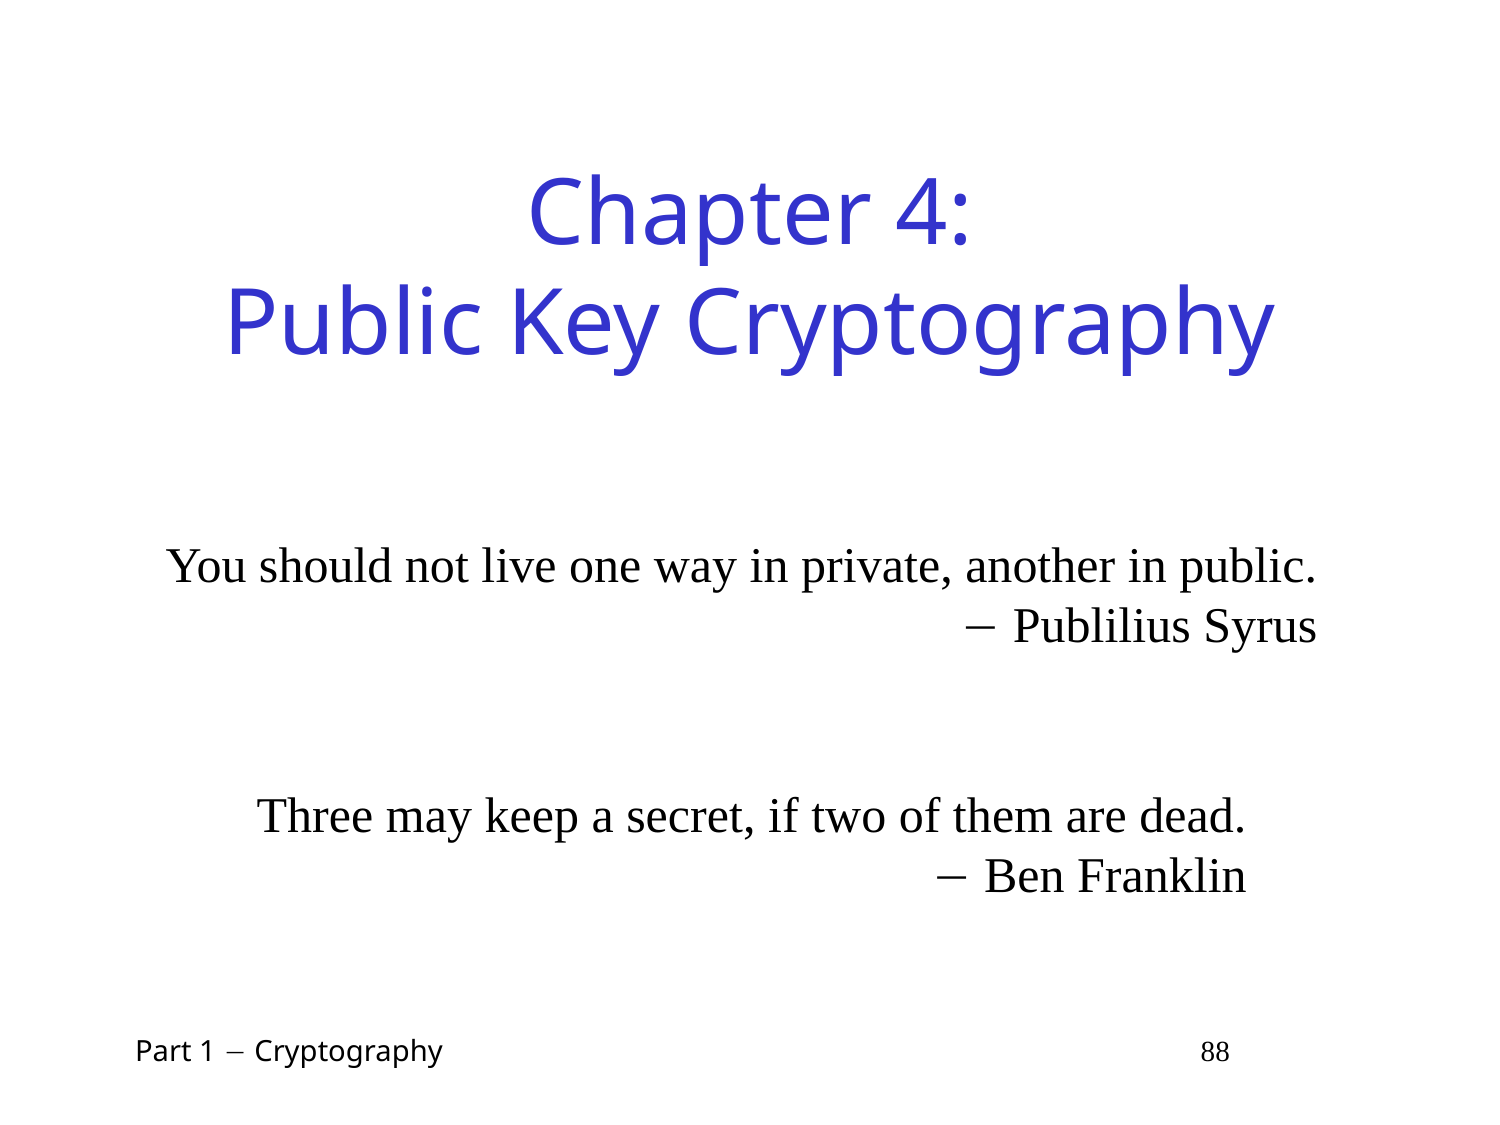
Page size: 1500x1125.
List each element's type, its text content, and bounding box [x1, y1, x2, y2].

text_box You should not live one way in private, another in public.  Publilius Syrus [150, 524, 1333, 660]
text_box Three may keep a secret, if two of them are dead.  Ben Franklin [241, 774, 1262, 910]
footer Part 1  Cryptography 88 [112, 1024, 1401, 1101]
title Chapter 4: Public Key Cryptography [112, 99, 1388, 426]
